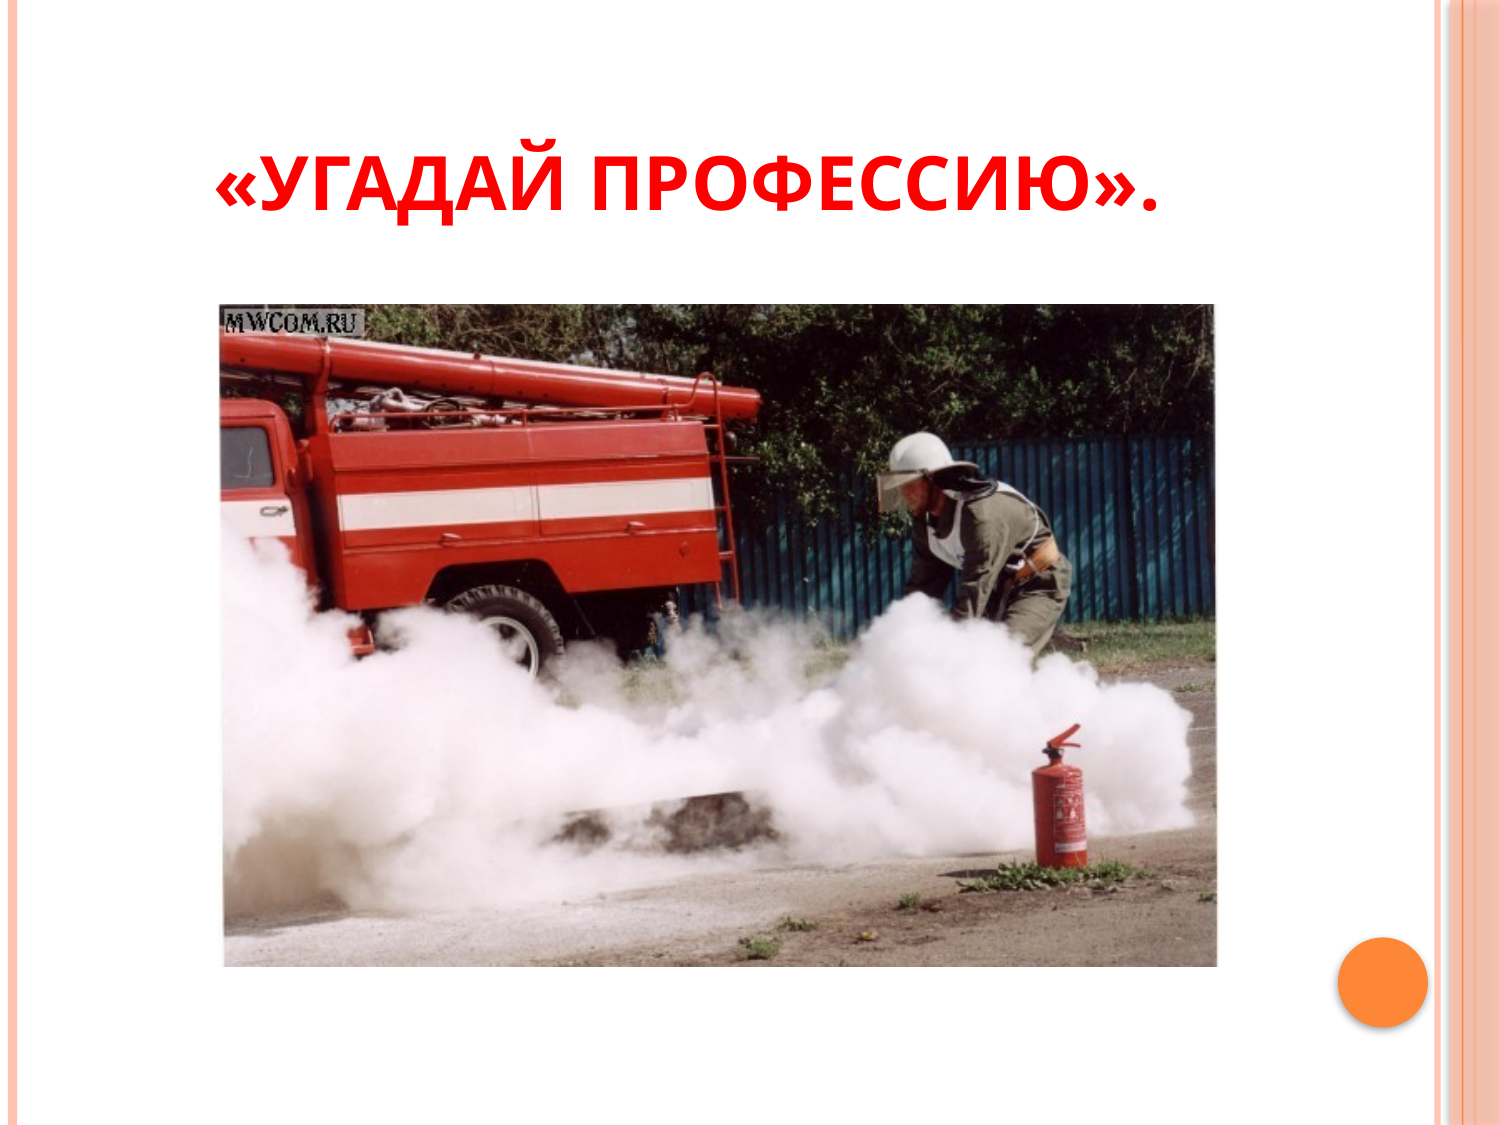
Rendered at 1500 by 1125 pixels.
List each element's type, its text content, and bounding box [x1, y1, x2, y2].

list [218, 304, 1220, 967]
title «Угадай профессию». [75, 45, 1300, 233]
